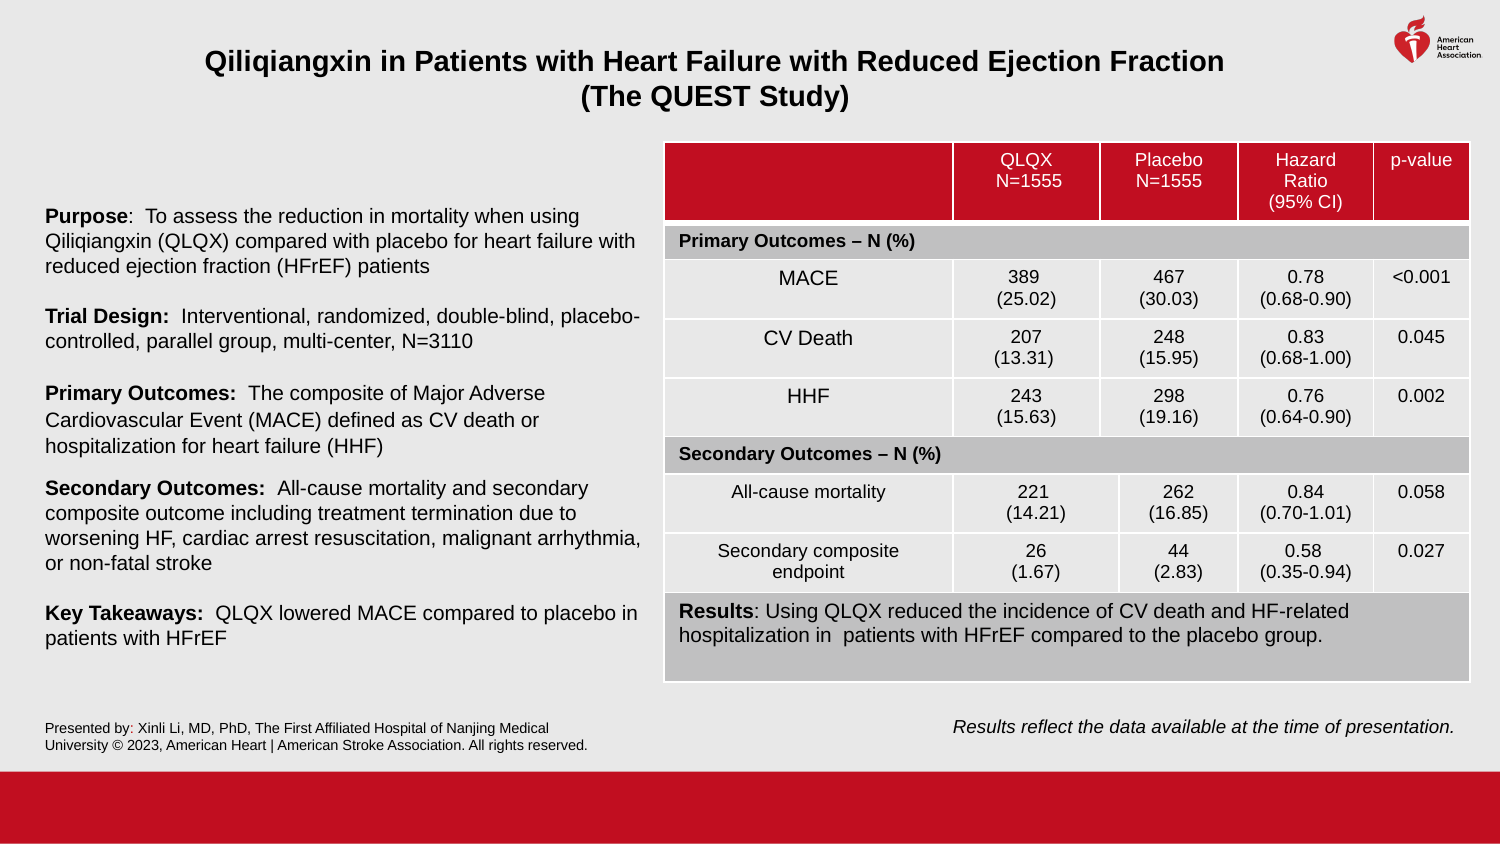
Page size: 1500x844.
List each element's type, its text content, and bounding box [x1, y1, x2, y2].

table_cell MACE [665, 260, 952, 318]
table_cell All-cause mortality [665, 475, 952, 532]
table_cell 248 (15.95) [1101, 320, 1237, 377]
table_header Hazard Ratio (95% CI) [1239, 143, 1373, 220]
table_cell Primary Outcomes – N (%) [665, 226, 1469, 259]
table_cell 26 (1.67) [954, 534, 1118, 592]
table_cell Secondary Outcomes – N (%) [665, 437, 1469, 473]
table_cell Secondary composite endpoint [665, 534, 952, 592]
table_cell 467 (30.03) [1101, 260, 1237, 318]
title Qiliqiangxin in Patients with Heart Failure with Reduced Ejection Fraction (The QUEST Study) [45, 35, 1385, 117]
table_cell 298 (19.16) [1101, 379, 1237, 436]
table_header p-value [1374, 143, 1469, 220]
table_header Placebo N=1555 [1101, 143, 1237, 220]
table_cell 0.002 [1374, 379, 1469, 436]
table_cell 0.83 (0.68-1.00) [1239, 320, 1373, 377]
text_box Results reflect the data available at the time of presentation. [924, 702, 1470, 745]
table_cell 221 (14.21) [954, 475, 1118, 532]
text_box [0, 771, 1500, 844]
table_cell 0.058 [1374, 475, 1469, 532]
table_cell 389 (25.02) [954, 260, 1099, 318]
table_cell HHF [665, 379, 952, 436]
table_cell 0.58 (0.35-0.94) [1239, 534, 1373, 592]
list Purpose: To assess the reduction in mortality when using Qiliqiangxin (QLQX) compared with placebo for heart failure with reduced ejection fraction (HFrEF) patients Trial Design: Interventional, randomized, double-blind, placebo-controlled, parallel group, multi-center, N=3110 Primary Outcomes: The composite of Major Adverse Cardiovascular Event (MACE) defined as CV death or hospitalization for heart failure (HHF) Secondary Outcomes: All-cause mortality and secondary composite outcome including treatment termination due to worsening HF, cardiac arrest resuscitation, malignant arrhythmia, or non-fatal stroke Key Takeaways: QLQX lowered MACE compared to placebo in patients with HFrEF [30, 195, 657, 649]
table_header [665, 143, 952, 220]
table_cell 44 (2.83) [1120, 534, 1237, 592]
table_cell 243 (15.63) [954, 379, 1099, 436]
table_cell 0.027 [1374, 534, 1469, 592]
text_box Presented by: Xinli Li, MD, PhD, The First Affiliated Hospital of Nanjing Medical University © 2023, American Heart | American Stroke Association. All rights reserved. [30, 711, 613, 761]
table_cell Results: Using QLQX reduced the incidence of CV death and HF-related hospitalization in patients with HFrEF compared to the placebo group. [665, 593, 1469, 681]
table_cell CV Death [665, 320, 952, 377]
table_cell 0.78 (0.68-0.90) [1239, 260, 1373, 318]
table_cell 0.76 (0.64-0.90) [1239, 379, 1373, 436]
table_cell 0.84 (0.70-1.01) [1239, 475, 1373, 532]
table_header QLQX N=1555 [954, 143, 1099, 220]
table_cell 207 (13.31) [954, 320, 1099, 377]
table_cell 262 (16.85) [1120, 475, 1237, 532]
table_cell <0.001 [1374, 260, 1469, 318]
table_cell 0.045 [1374, 320, 1469, 377]
